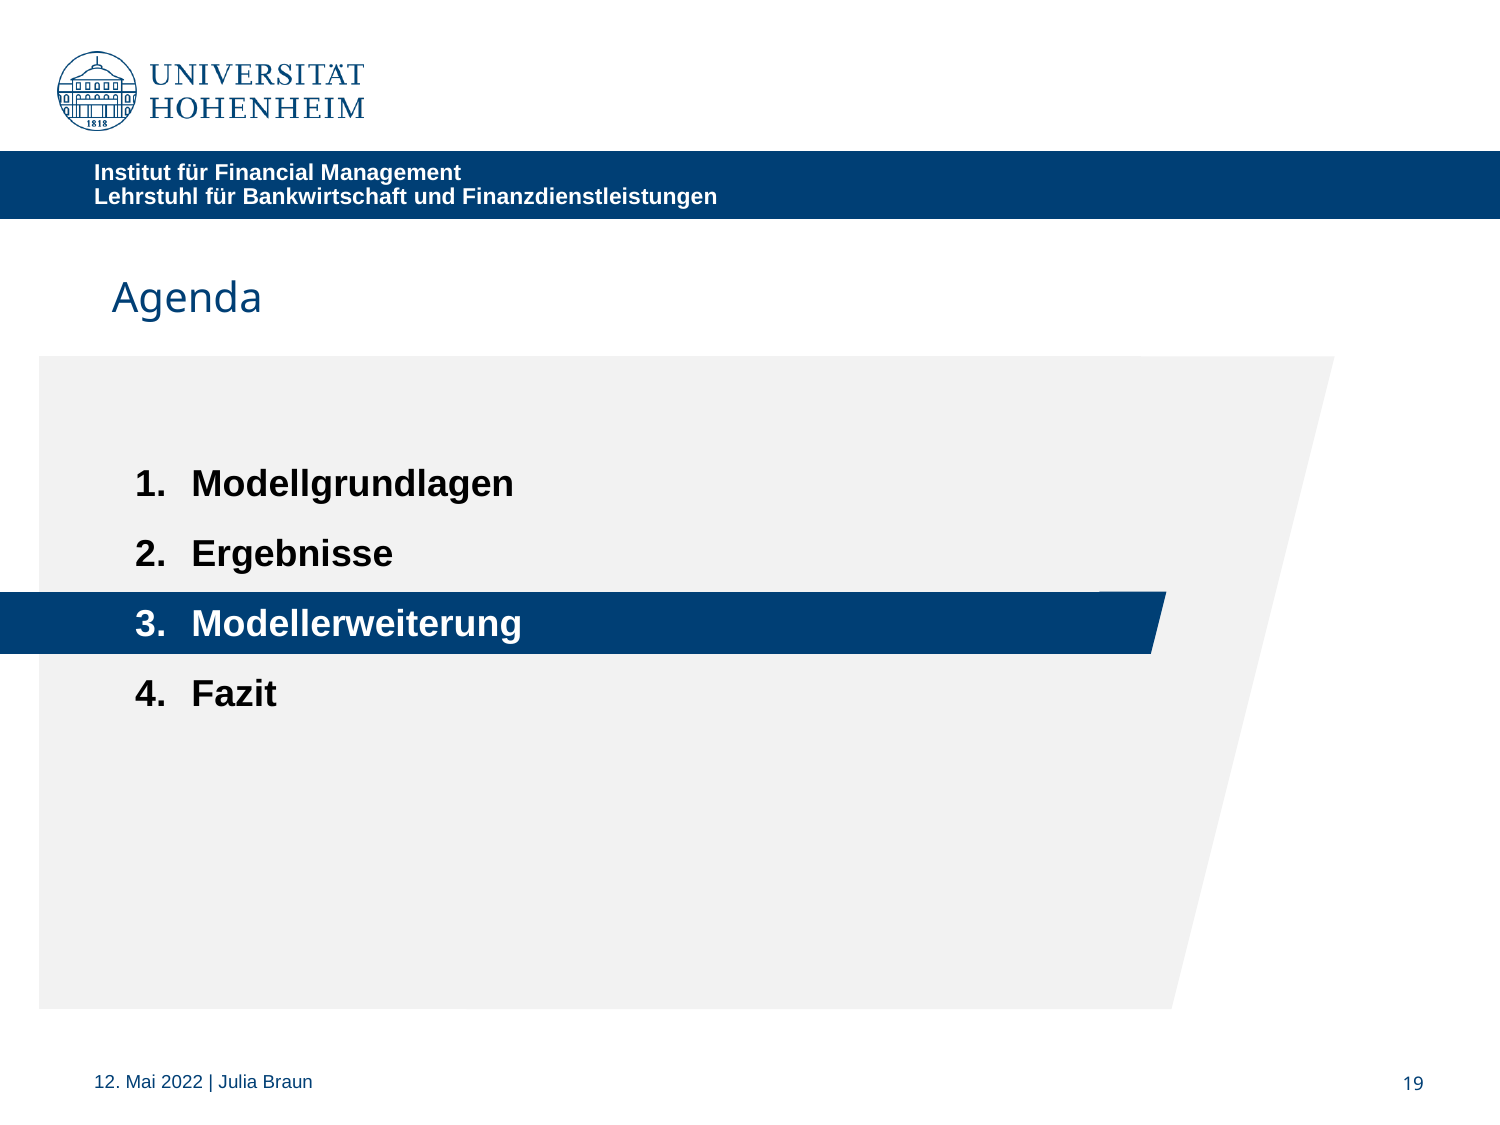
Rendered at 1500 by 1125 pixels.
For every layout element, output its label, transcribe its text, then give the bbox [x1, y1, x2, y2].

text_box Institut für Financial Management Lehrstuhl für Bankwirtschaft und Finanzdienstleistungen [79, 151, 1428, 220]
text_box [39, 357, 1334, 1009]
list Agenda [97, 263, 1344, 358]
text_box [0, 592, 1166, 653]
picture [57, 51, 364, 131]
list 12. Mai 2022 | Julia Braun [79, 1065, 1294, 1105]
